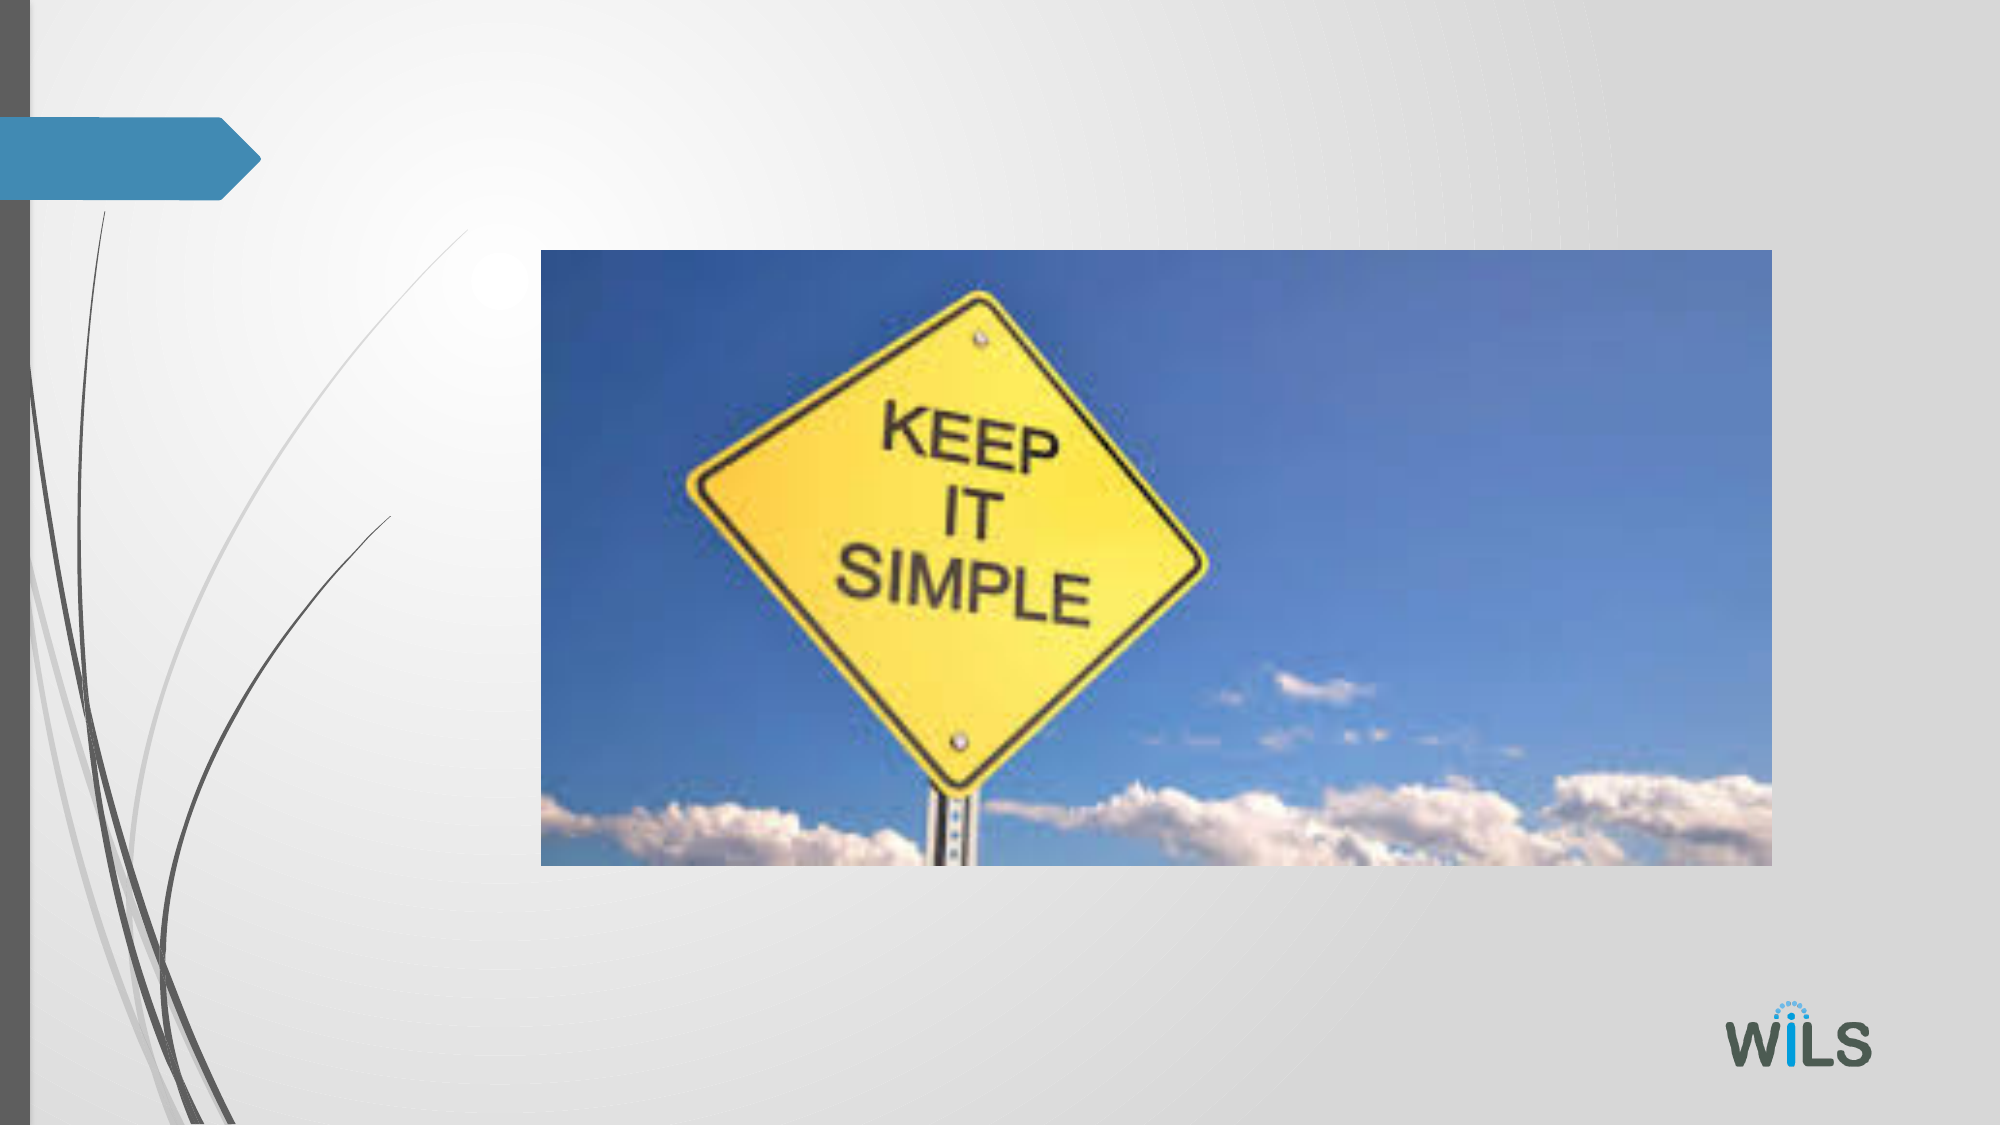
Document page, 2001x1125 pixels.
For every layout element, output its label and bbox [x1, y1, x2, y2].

picture [1708, 979, 1888, 1094]
list [541, 250, 1772, 866]
